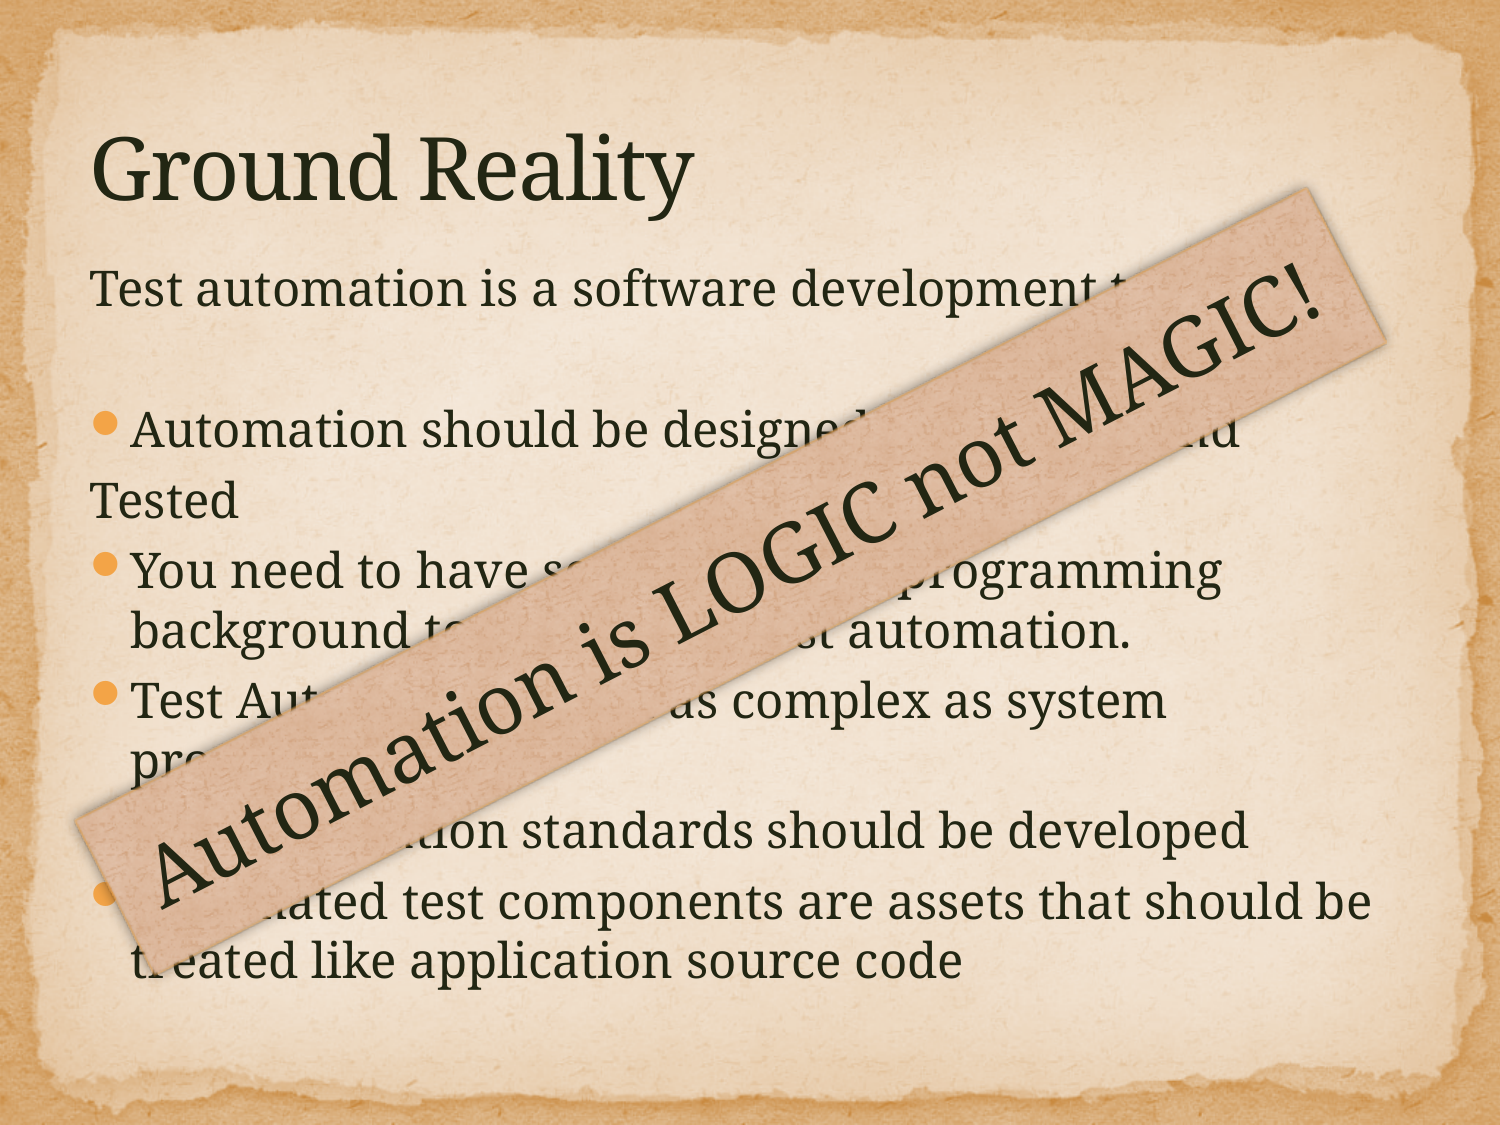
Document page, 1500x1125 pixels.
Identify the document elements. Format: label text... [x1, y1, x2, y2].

title Ground Reality [74, 24, 1425, 225]
list Test automation is a software development task Automation should be designed, developed and Tested You need to have some kind of a programming background to implement test automation. Test Automation is not as complex as system programming. Test automation standards should be developed Automated test components are assets that should be treated like application source code [75, 249, 1425, 1000]
text_box Automation is LOGIC not MAGIC! [78, 191, 1383, 972]
